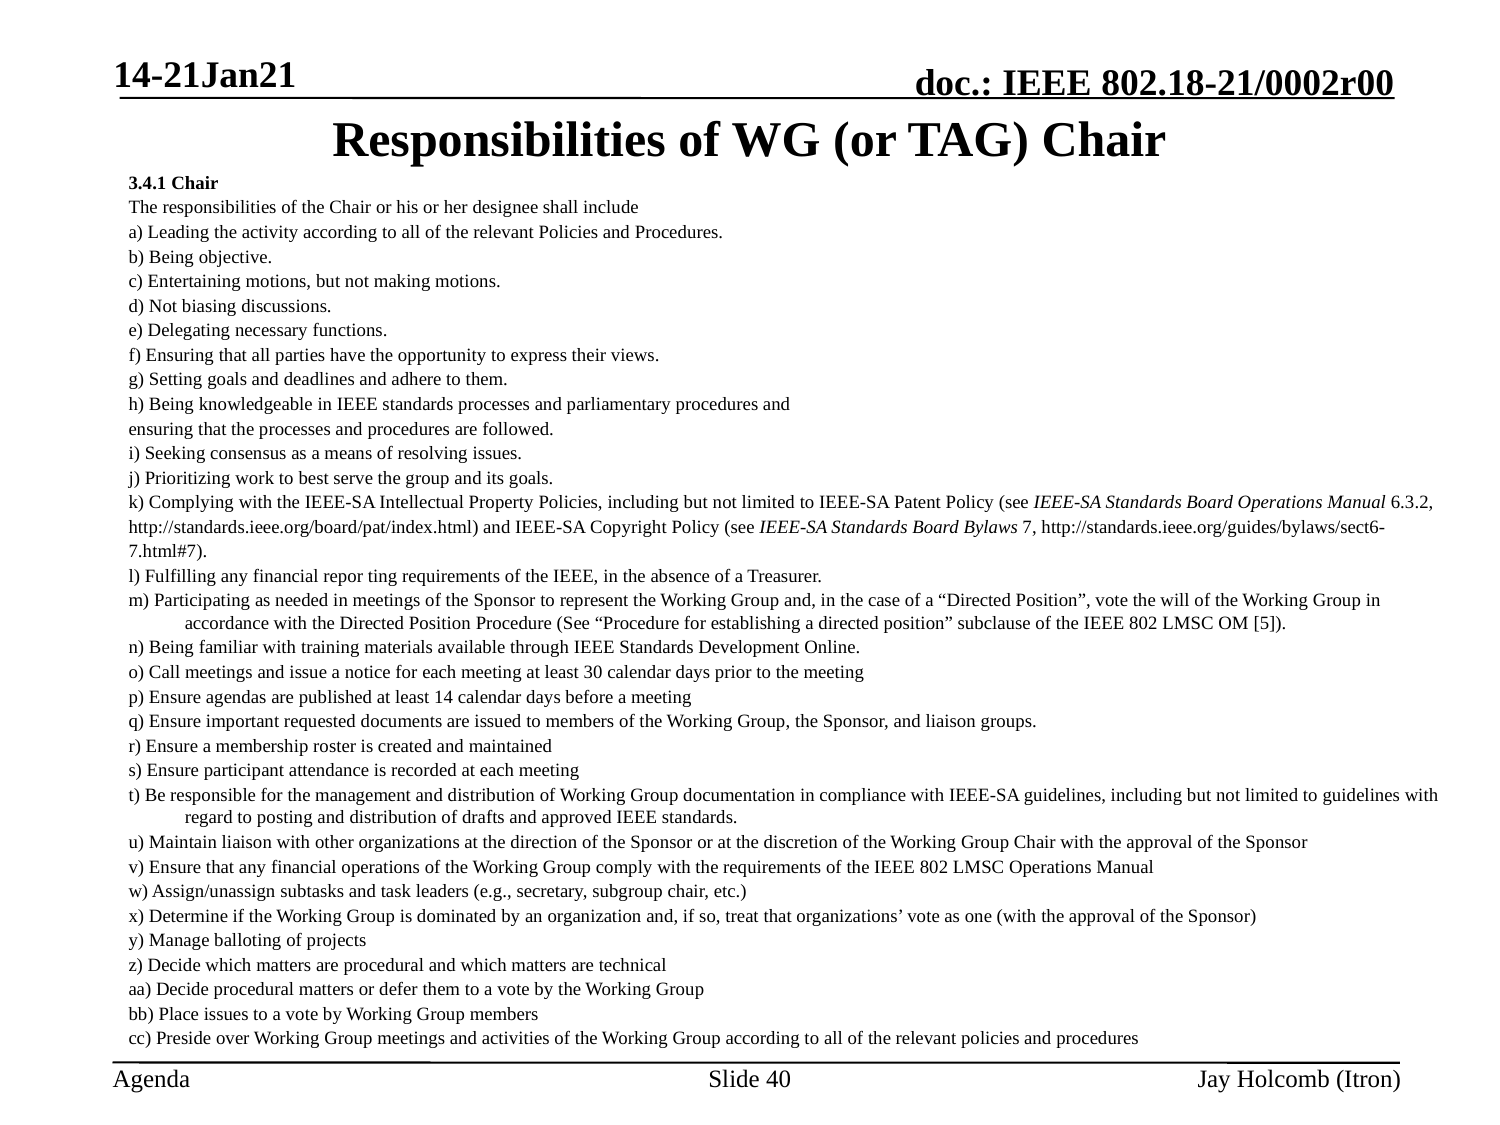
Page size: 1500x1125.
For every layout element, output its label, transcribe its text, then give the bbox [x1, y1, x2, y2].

slide_number Slide 40 [699, 1061, 800, 1123]
title Responsibilities of WG (or TAG) Chair [112, 94, 1388, 179]
footer Jay Holcomb (Itron) [878, 1061, 1402, 1093]
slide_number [113, 49, 476, 94]
list 3.4.1 Chair The responsibilities of the Chair or his or her designee shall include a) Leading the activity according to all of the relevant Policies and Procedures. b) Being objective. c) Entertaining motions, but not making motions. d) Not biasing discussions. e) Delegating necessary functions. f) Ensuring that all parties have the opportunity to express their views. g) Setting goals and deadlines and adhere to them. h) Being knowledgeable in IEEE standards processes and parliamentary procedures and ensuring that the processes and procedures are followed. i) Seeking consensus as a means of resolving issues. j) Prioritizing work to best serve the group and its goals. k) Complying with the IEEE-SA Intellectual Property Policies, including but not limited to IEEE-SA Patent Policy (see IEEE-SA Standards Board Operations Manual 6.3.2, http://standards.ieee.org/board/pat/index.html) and IEEE-SA Copyright Policy (see IEEE-SA Standards Board Bylaws 7, http://standards.ieee.org/guides/bylaws/sect6- 7.html#7). l) Fulfilling any financial repor ting requirements of the IEEE, in the absence of a Treasurer. m) Participating as needed in meetings of the Sponsor to represent the Working Group and, in the case of a “Directed Position”, vote the will of the Working Group in accordance with the Directed Position Procedure (See “Procedure for establishing a directed position” subclause of the IEEE 802 LMSC OM [5]). n) Being familiar with training materials available through IEEE Standards Development Online. o) Call meetings and issue a notice for each meeting at least 30 calendar days prior to the meeting p) Ensure agendas are published at least 14 calendar days before a meeting q) Ensure important requested documents are issued to members of the Working Group, the Sponsor, and liaison groups. r) Ensure a membership roster is created and maintained s) Ensure participant attendance is recorded at each meeting t) Be responsible for the management and distribution of Working Group documentation in compliance with IEEE-SA guidelines, including but not limited to guidelines with regard to posting and distribution of drafts and approved IEEE standards. u) Maintain liaison with other organizations at the direction of the Sponsor or at the discretion of the Working Group Chair with the approval of the Sponsor v) Ensure that any financial operations of the Working Group comply with the requirements of the IEEE 802 LMSC Operations Manual w) Assign/unassign subtasks and task leaders (e.g., secretary, subgroup chair, etc.) x) Determine if the Working Group is dominated by an organization and, if so, treat that organizations’ vote as one (with the approval of the Sponsor) y) Manage balloting of projects z) Decide which matters are procedural and which matters are technical aa) Decide procedural matters or defer them to a vote by the Working Group bb) Place issues to a vote by Working Group members cc) Preside over Working Group meetings and activities of the Working Group according to all of the relevant policies and procedures [113, 162, 1475, 838]
